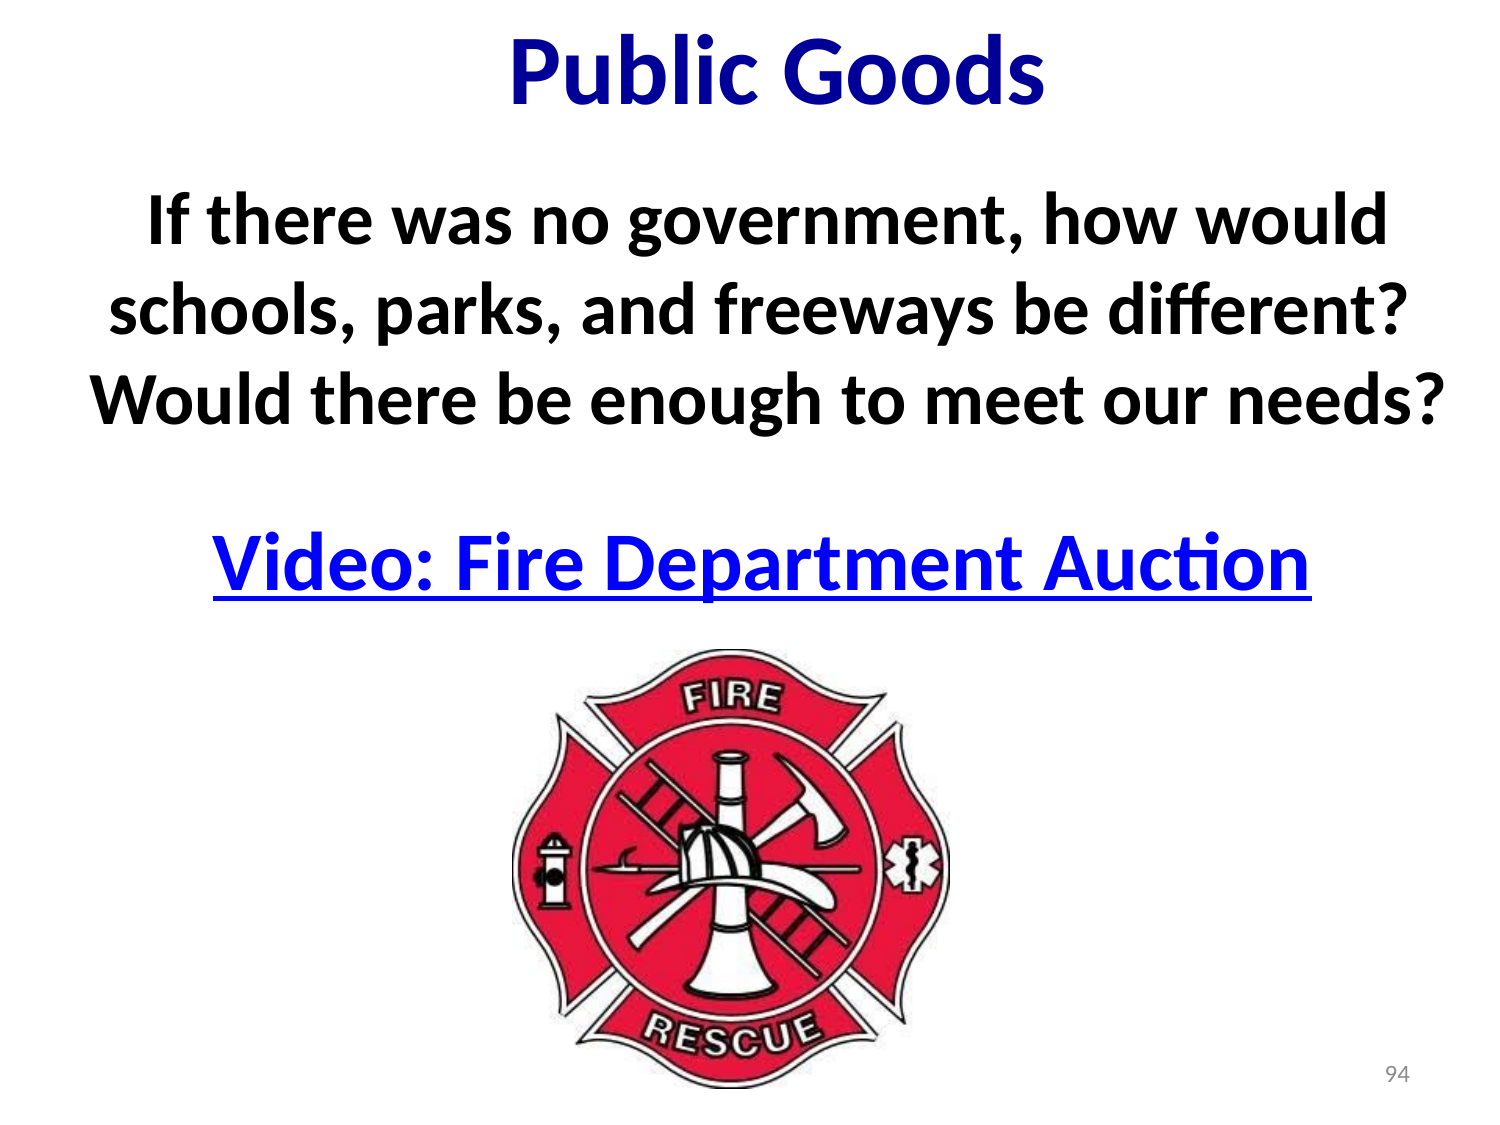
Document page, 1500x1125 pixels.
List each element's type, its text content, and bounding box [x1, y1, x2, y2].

slide_number 94 [1074, 1042, 1425, 1103]
picture [512, 649, 951, 1090]
text_box Video: Fire Department Auction [87, 500, 1438, 615]
text_box If there was no government, how would schools, parks, and freeways be different? Would there be enough to meet our needs? [37, 162, 1500, 447]
text_box Public Goods [324, 24, 1232, 130]
